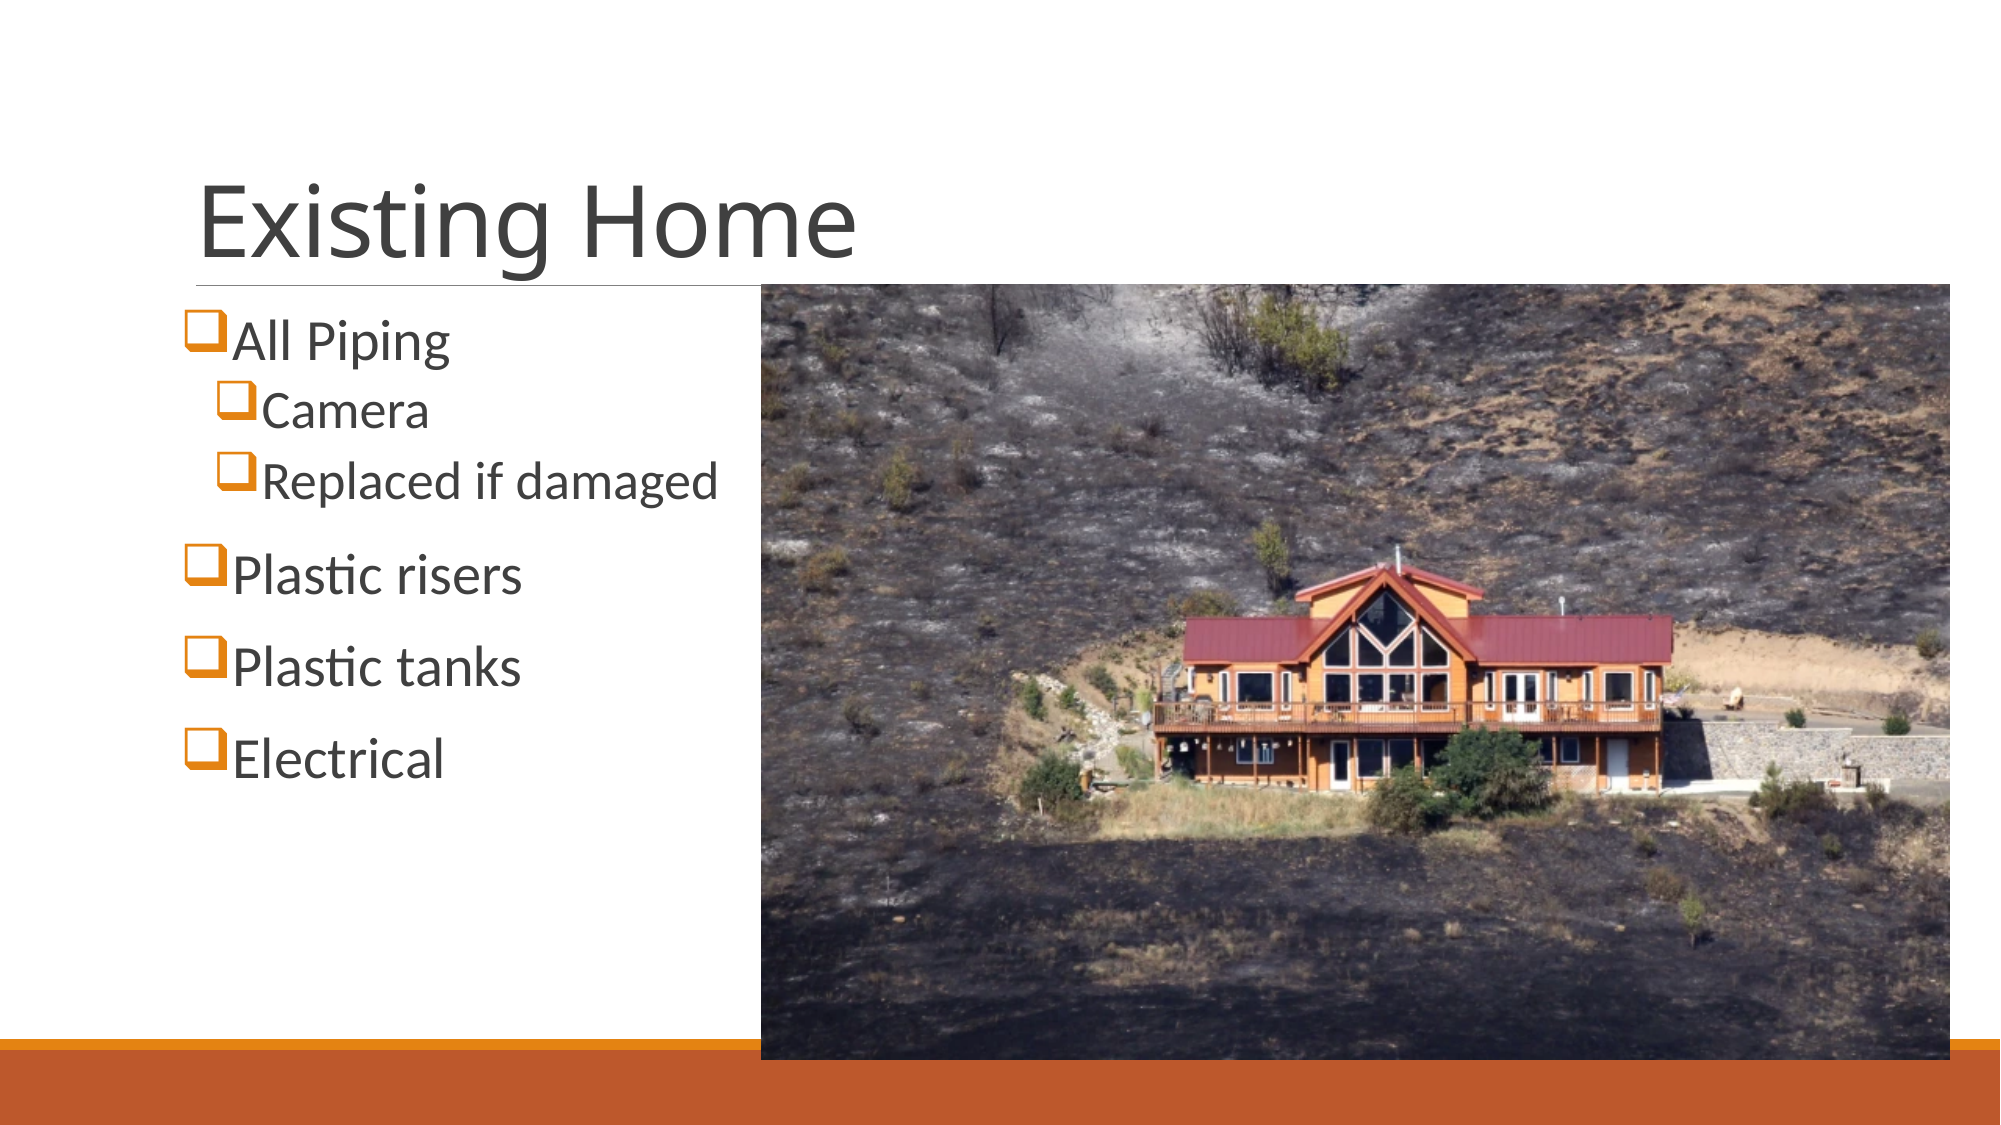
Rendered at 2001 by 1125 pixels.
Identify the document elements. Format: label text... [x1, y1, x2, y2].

picture [761, 284, 1950, 1061]
title Existing Home [180, 47, 1830, 285]
list All Piping Camera Replaced if damaged Plastic risers Plastic tanks Electrical [180, 302, 758, 963]
